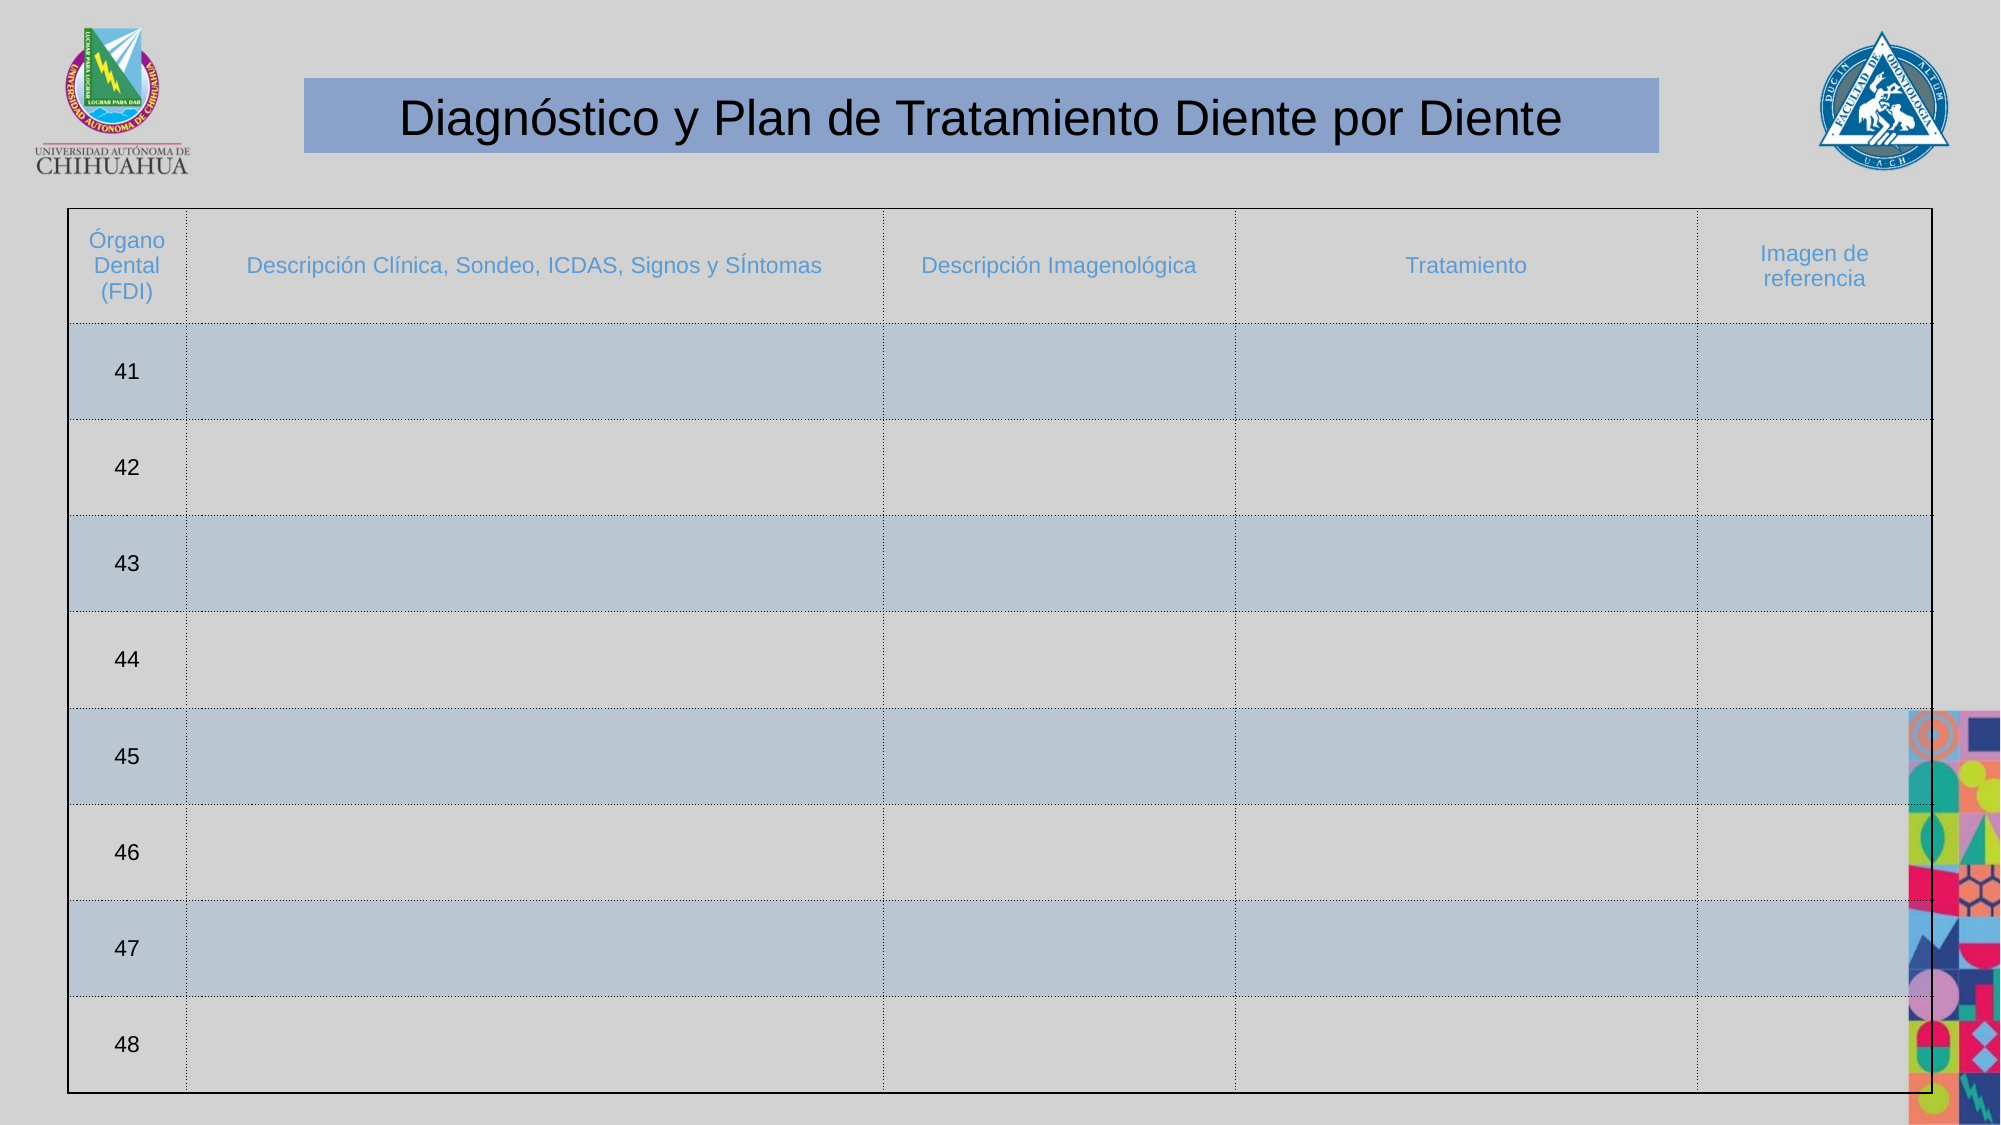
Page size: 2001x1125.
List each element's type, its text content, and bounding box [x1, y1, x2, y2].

table_cell 48 [69, 997, 186, 1092]
table_cell [883, 516, 1235, 612]
table_cell [186, 612, 883, 708]
table_cell [883, 997, 1235, 1092]
table_cell 41 [69, 323, 186, 419]
table_header Imagen de referencia [1697, 209, 1931, 323]
table_cell [883, 323, 1235, 419]
picture [0, 0, 2001, 1125]
text_box Diagnóstico y Plan de Tratamiento Diente por Diente [304, 78, 1660, 153]
table_cell [186, 804, 883, 901]
table_cell 43 [69, 516, 186, 612]
table_cell [1697, 419, 1931, 516]
table_cell [883, 804, 1235, 901]
table_cell [1235, 708, 1697, 804]
table_cell [883, 708, 1235, 804]
table_cell [1697, 612, 1931, 708]
table_cell [186, 419, 883, 516]
table_cell [186, 708, 883, 804]
table_cell [1235, 804, 1697, 901]
table_cell 46 [69, 804, 186, 901]
table_cell [186, 323, 883, 419]
table_header Descripción Clínica, Sondeo, ICDAS, Signos y SÍntomas [186, 209, 883, 323]
table_cell 44 [69, 612, 186, 708]
table_cell [1235, 419, 1697, 516]
table_cell 42 [69, 419, 186, 516]
table_cell 45 [69, 708, 186, 804]
table_cell [1697, 516, 1931, 612]
table_cell [1697, 997, 1931, 1092]
table_cell [883, 419, 1235, 516]
table_cell [1235, 612, 1697, 708]
table_cell [883, 901, 1235, 997]
table_cell [1697, 804, 1931, 901]
table_header Descripción Imagenológica [883, 209, 1235, 323]
table_cell [1235, 997, 1697, 1092]
table_cell [1235, 901, 1697, 997]
table_cell [186, 997, 883, 1092]
table_cell [186, 901, 883, 997]
table_header Órgano Dental (FDI) [69, 209, 186, 323]
table_cell [1697, 901, 1931, 997]
table_header Tratamiento [1235, 209, 1697, 323]
table_cell [186, 516, 883, 612]
table_cell [1235, 323, 1697, 419]
table_cell [883, 612, 1235, 708]
table_cell 47 [69, 901, 186, 997]
table_cell [1235, 516, 1697, 612]
table_cell [1697, 708, 1931, 804]
table_cell [1697, 323, 1931, 419]
